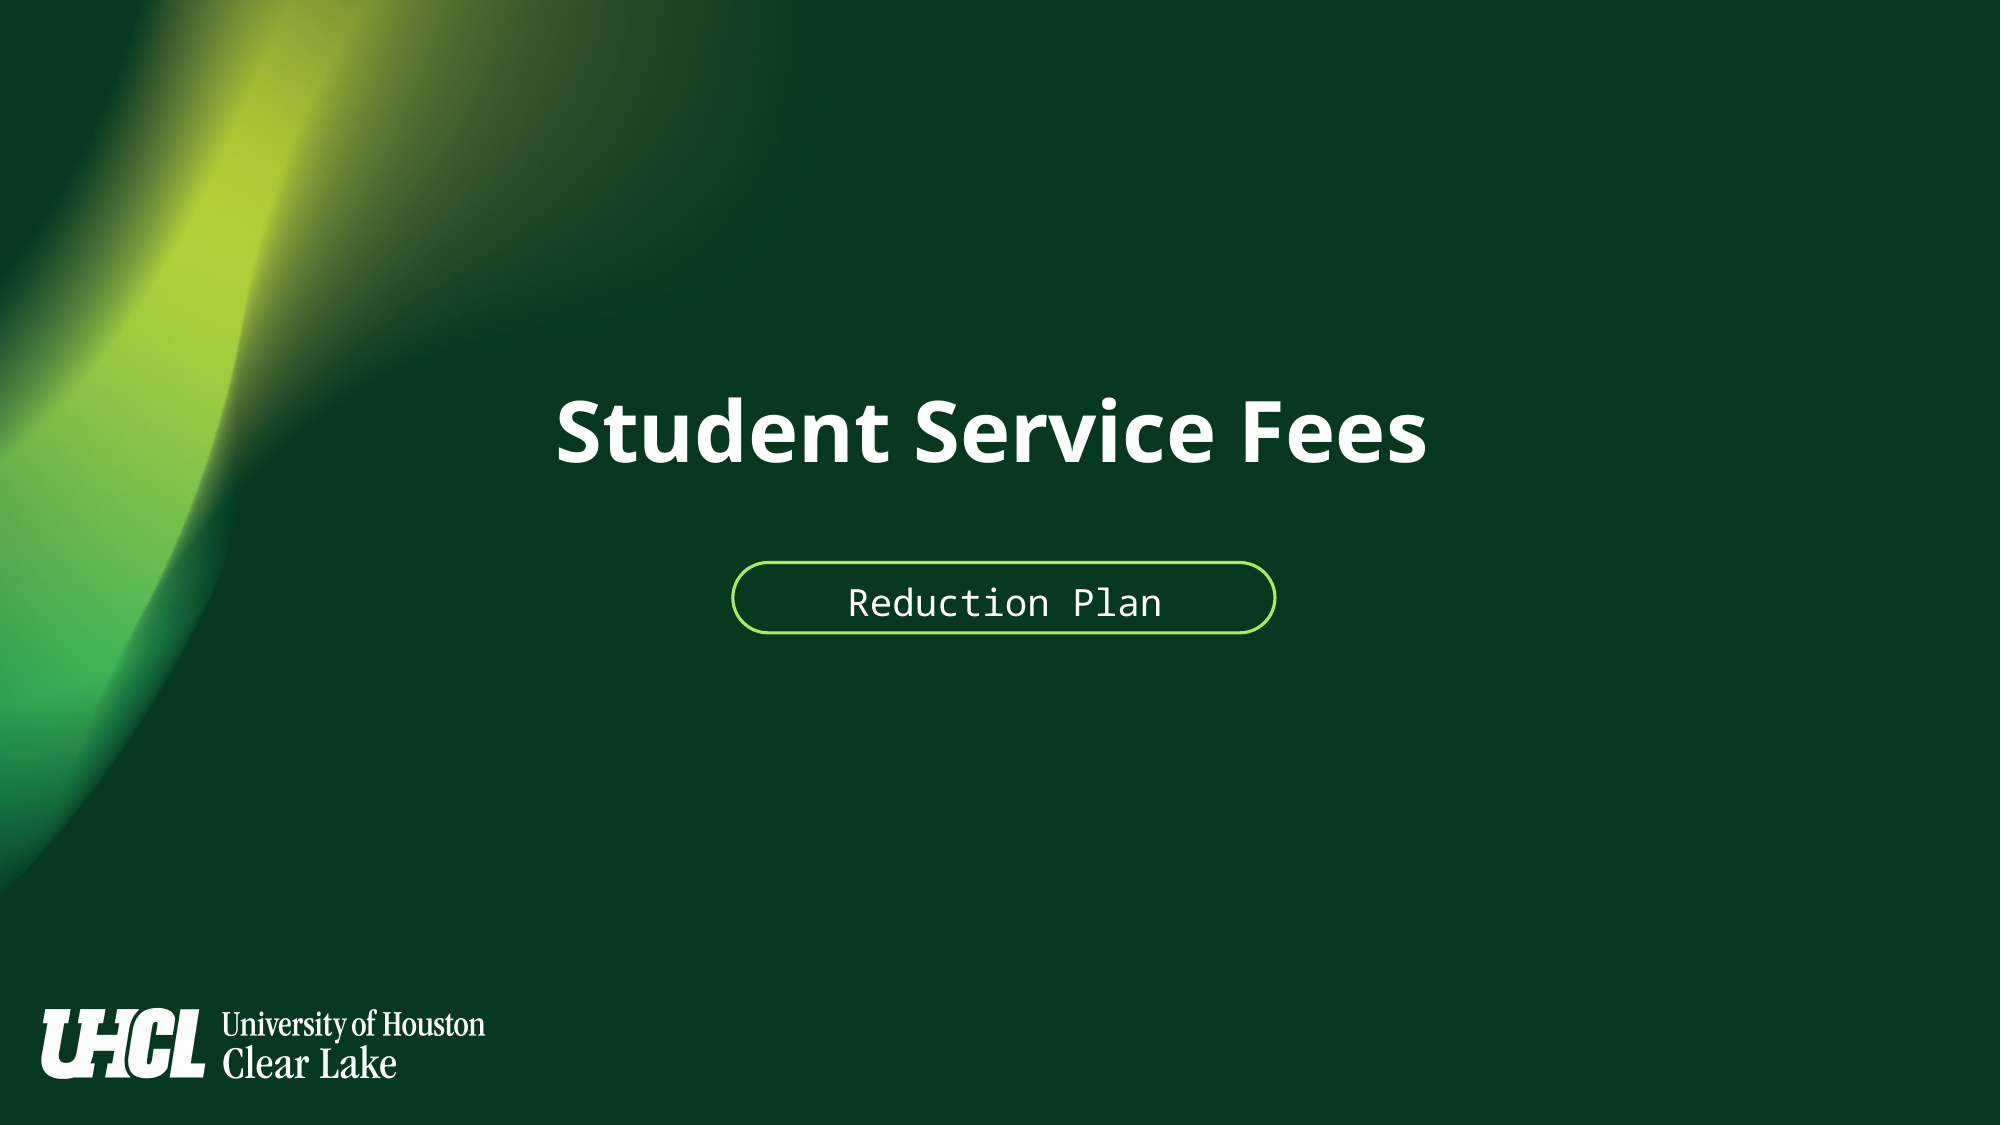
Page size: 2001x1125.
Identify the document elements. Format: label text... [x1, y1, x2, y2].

list Student Service Fees [370, 371, 1615, 493]
list Reduction Plan [710, 572, 1300, 674]
text_box [731, 560, 1277, 635]
picture [0, 0, 2000, 1125]
